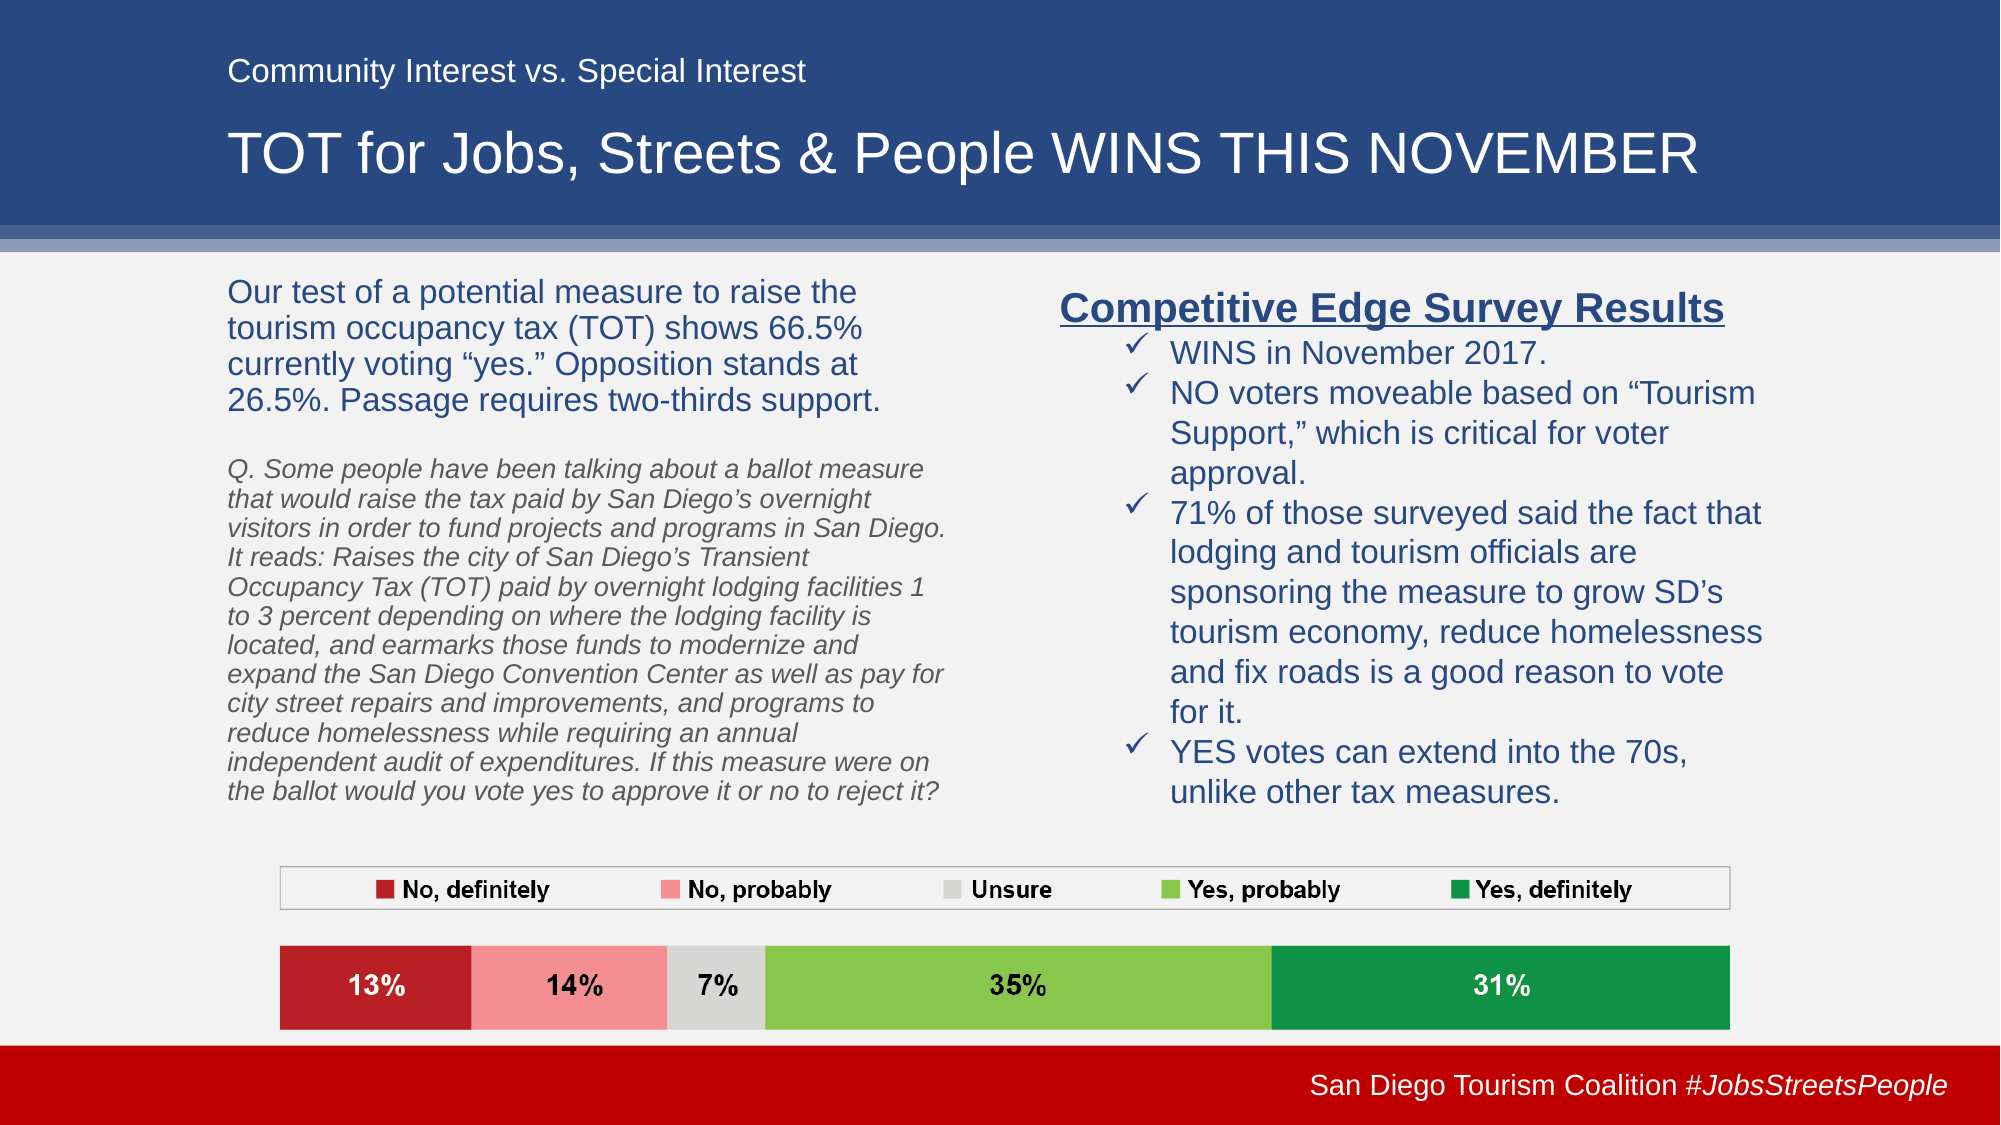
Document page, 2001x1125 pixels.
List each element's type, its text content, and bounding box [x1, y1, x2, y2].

footer San Diego Tourism Coalition #JobsStreetsPeople [939, 1079, 1964, 1125]
list Our test of a potential measure to raise the tourism occupancy tax (TOT) shows 66.5% currently voting “yes.” Opposition stands at 26.5%. Passage requires two-thirds support. Q. Some people have been talking about a ballot measure that would raise the tax paid by San Diego’s overnight visitors in order to fund projects and programs in San Diego. It reads: Raises the city of San Diego’s Transient Occupancy Tax (TOT) paid by overnight lodging facilities 1 to 3 percent depending on where the lodging facility is located, and earmarks those funds to modernize and expand the San Diego Convention Center as well as pay for city street repairs and improvements, and programs to reduce homelessness while requiring an annual independent audit of expenditures. If this measure were on the ballot would you vote yes to approve it or no to reject it? [212, 267, 963, 797]
list Competitive Edge Survey Results WINS in November 2017. NO voters moveable based on “Tourism Support,” which is critical for voter approval. 71% of those surveyed said the fact that lodging and tourism officials are sponsoring the measure to grow SD’s tourism economy, reduce homelessness and fix roads is a good reason to vote for it. YES votes can extend into the 70s, unlike other tax measures. [1033, 273, 1788, 827]
picture [242, 827, 1763, 1061]
title TOT for Jobs, Streets & People WINS THIS NOVEMBER [212, 41, 1788, 195]
